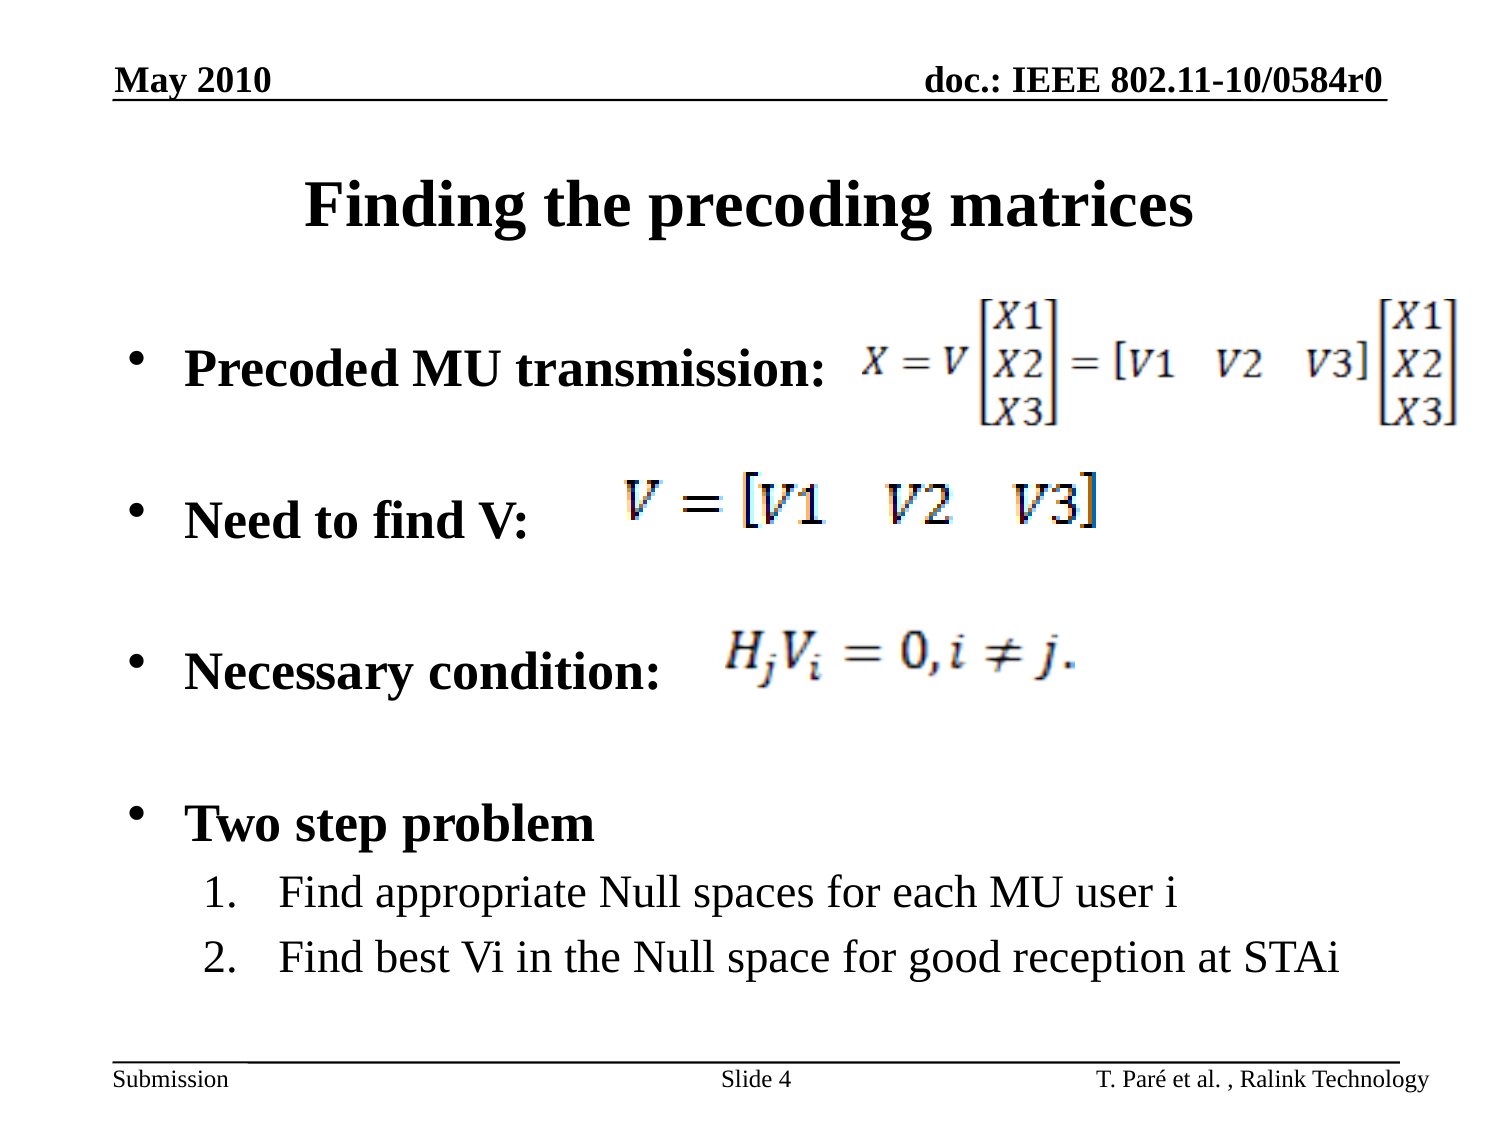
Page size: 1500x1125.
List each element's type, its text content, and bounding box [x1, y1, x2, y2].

text_box T. Paré et al. , Ralink Technology [1096, 1062, 1431, 1093]
picture [724, 624, 1076, 709]
picture [624, 468, 1101, 549]
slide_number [114, 54, 290, 101]
list Precoded MU transmission: Need to find V: Necessary condition: Two step problem Find appropriate Null spaces for each MU user i Find best Vi in the Null space for good reception at STAi [112, 324, 1388, 1001]
slide_number Slide 4 [712, 1061, 800, 1093]
picture [862, 299, 1461, 438]
title Finding the precoding matrices [112, 112, 1388, 288]
